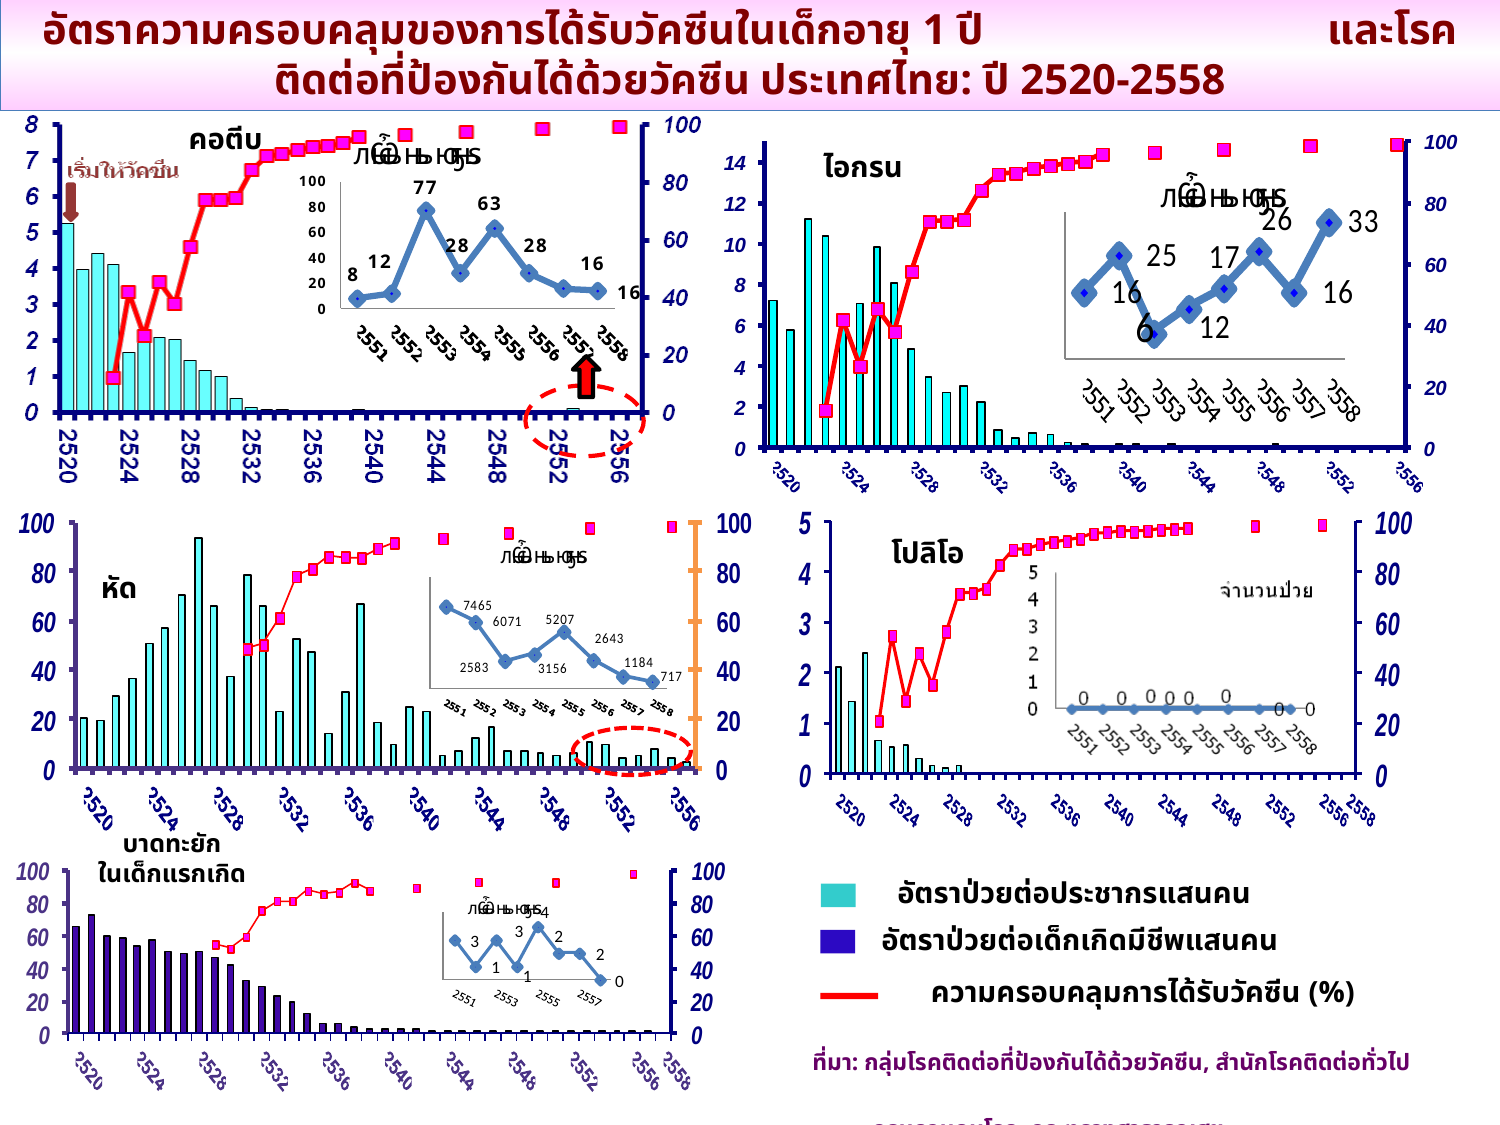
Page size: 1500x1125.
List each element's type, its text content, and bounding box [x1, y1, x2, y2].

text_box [974, 491, 1332, 785]
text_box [371, 503, 703, 747]
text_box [0, 93, 712, 512]
text_box อัตราความครอบคลุมของการได้รับวัคซีนในเด็กอายุ 1 ปี และโรคติดต่อที่ป้องกันได้ด้วยวัคซีน ประเทศไทย: ปี 2520-2558 [0, 0, 1500, 111]
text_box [0, 113, 1500, 1125]
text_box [277, 96, 656, 386]
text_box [702, 491, 1461, 871]
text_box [395, 869, 637, 1020]
